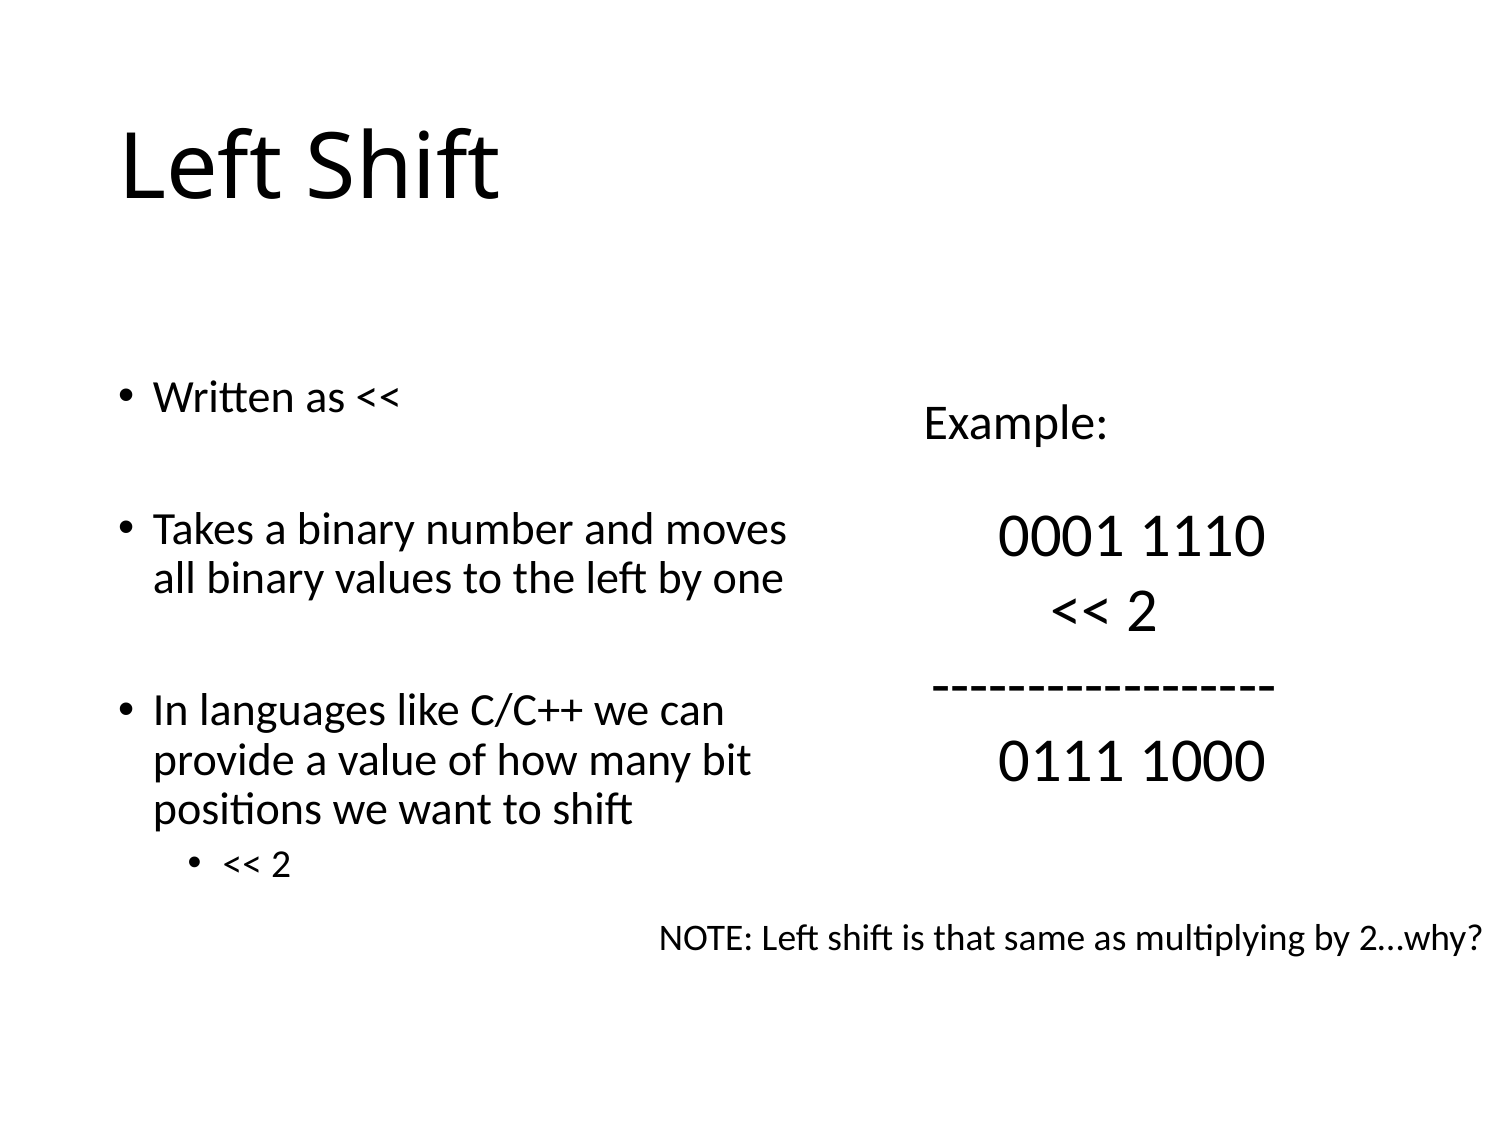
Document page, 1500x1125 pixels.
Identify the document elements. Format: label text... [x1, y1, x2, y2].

text_box Example: [908, 381, 1125, 457]
text_box NOTE: Left shift is that same as multiplying by 2…why? [644, 905, 1500, 1011]
text_box 0001 1110 << 2 ------------------ 0111 1000 [827, 486, 1381, 802]
list Written as << Takes a binary number and moves all binary values to the left by one In languages like C/C++ we can provide a value of how many bit positions we want to shift << 2 [103, 365, 809, 901]
title Left Shift [103, 59, 1397, 278]
